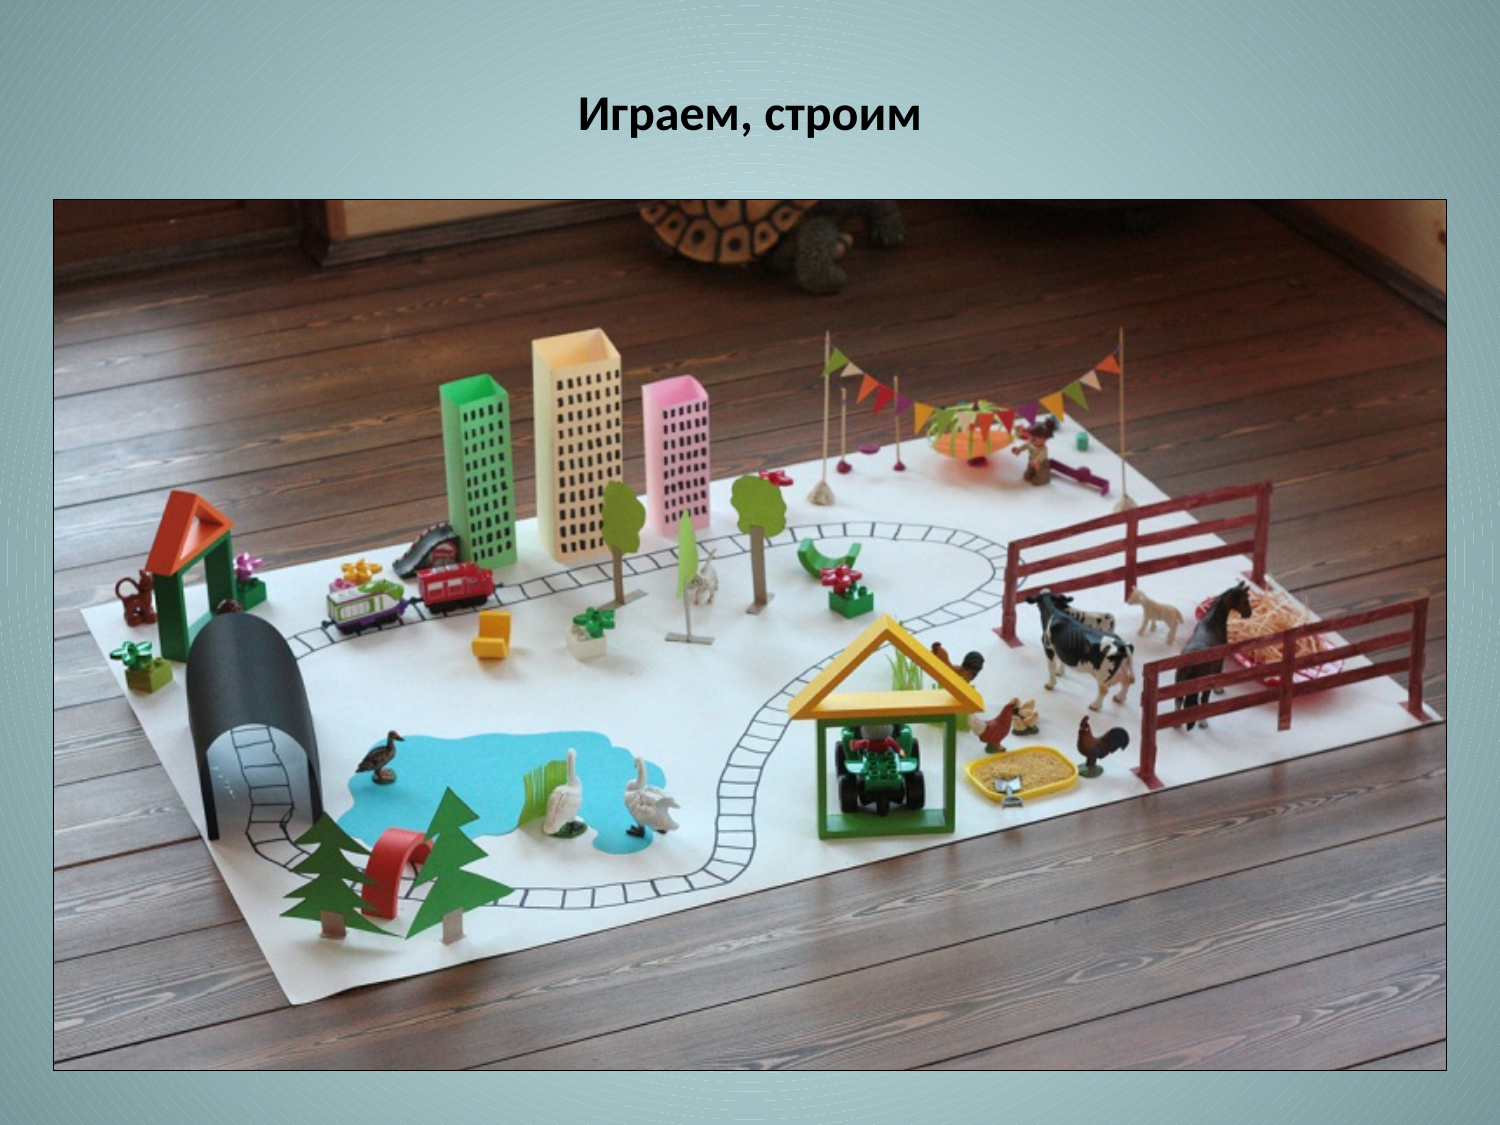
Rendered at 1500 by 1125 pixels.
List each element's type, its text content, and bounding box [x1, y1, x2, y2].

title Играем, строим [75, 45, 1425, 176]
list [52, 198, 1448, 1071]
